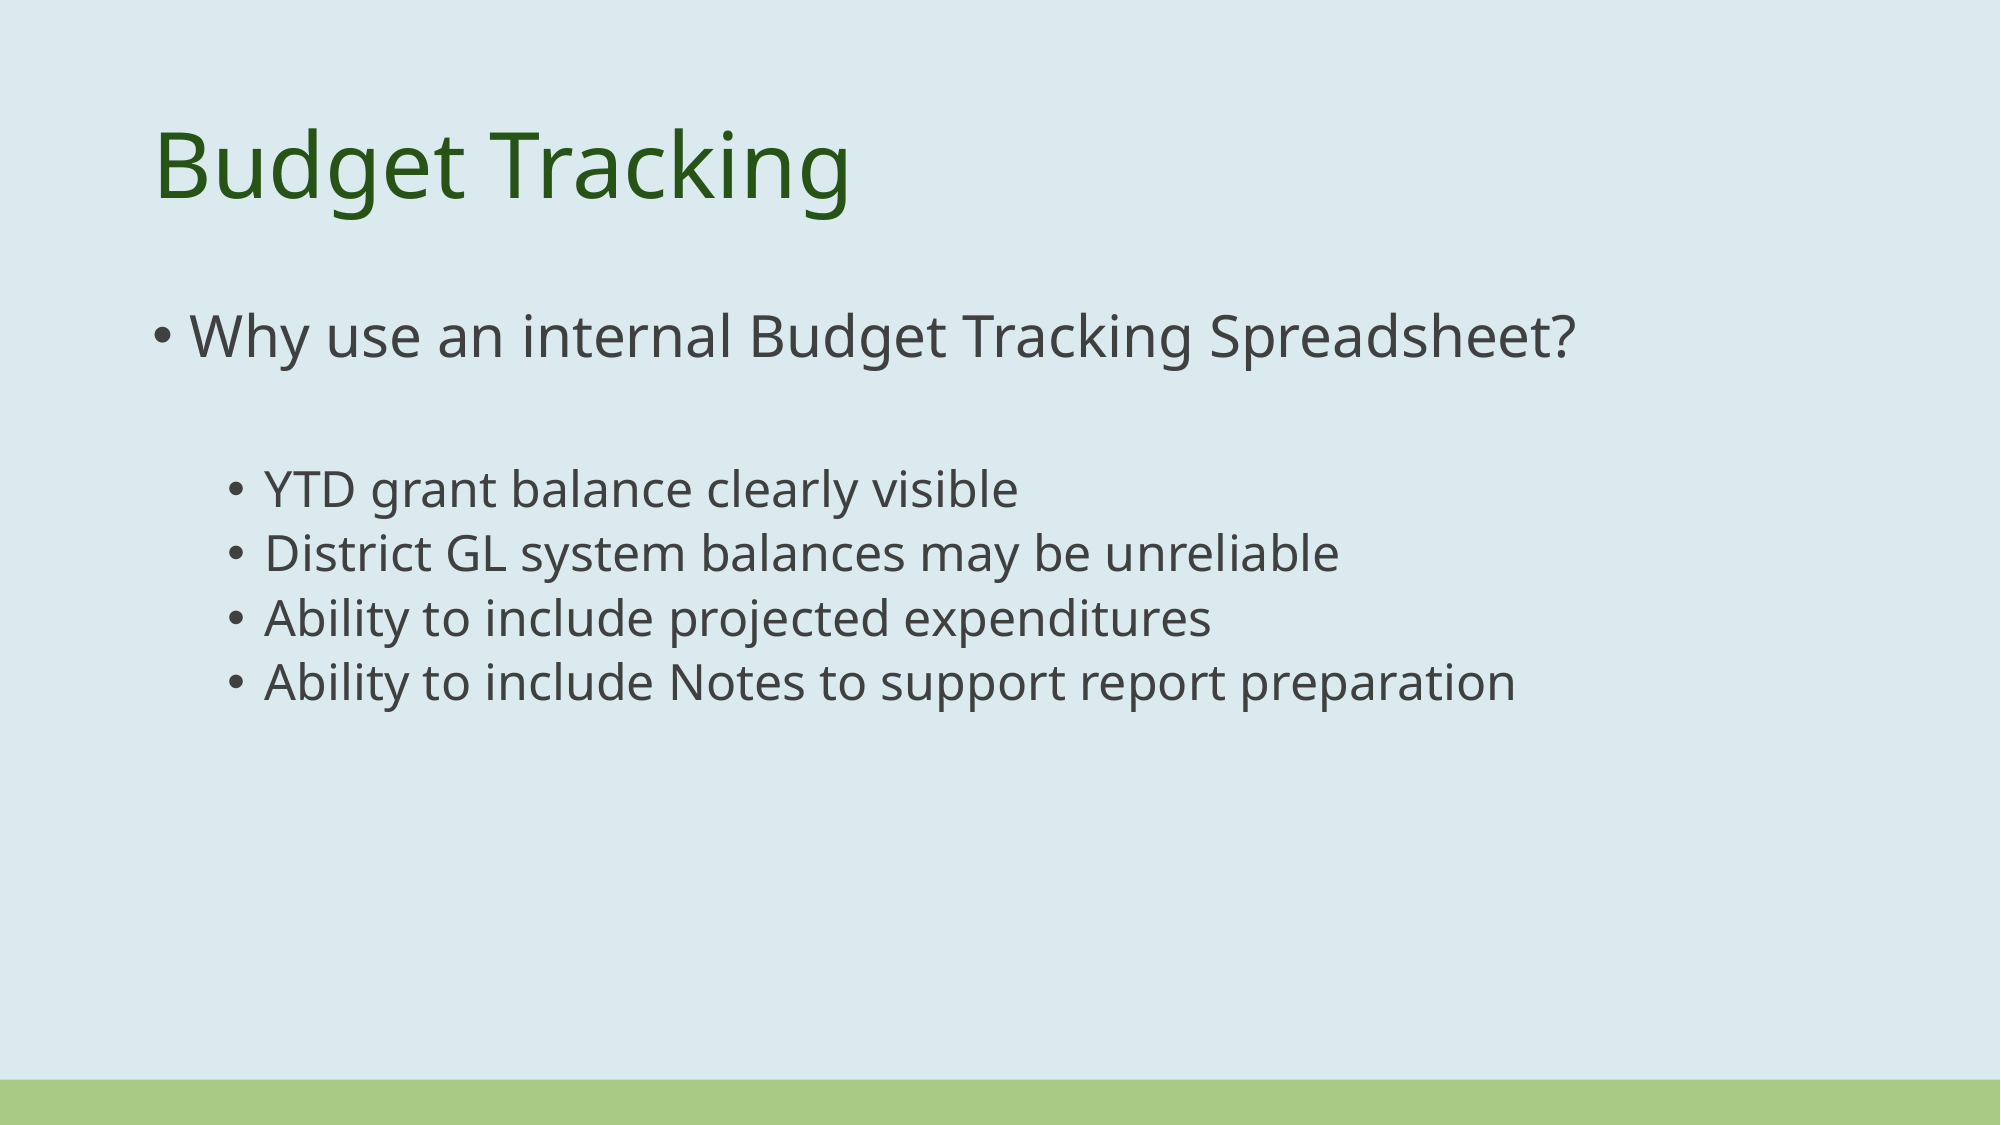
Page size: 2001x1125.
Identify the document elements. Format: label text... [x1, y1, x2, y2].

list Why use an internal Budget Tracking Spreadsheet? YTD grant balance clearly visible District GL system balances may be unreliable Ability to include projected expenditures Ability to include Notes to support report preparation [137, 299, 1863, 1014]
title Budget Tracking [137, 59, 1863, 278]
